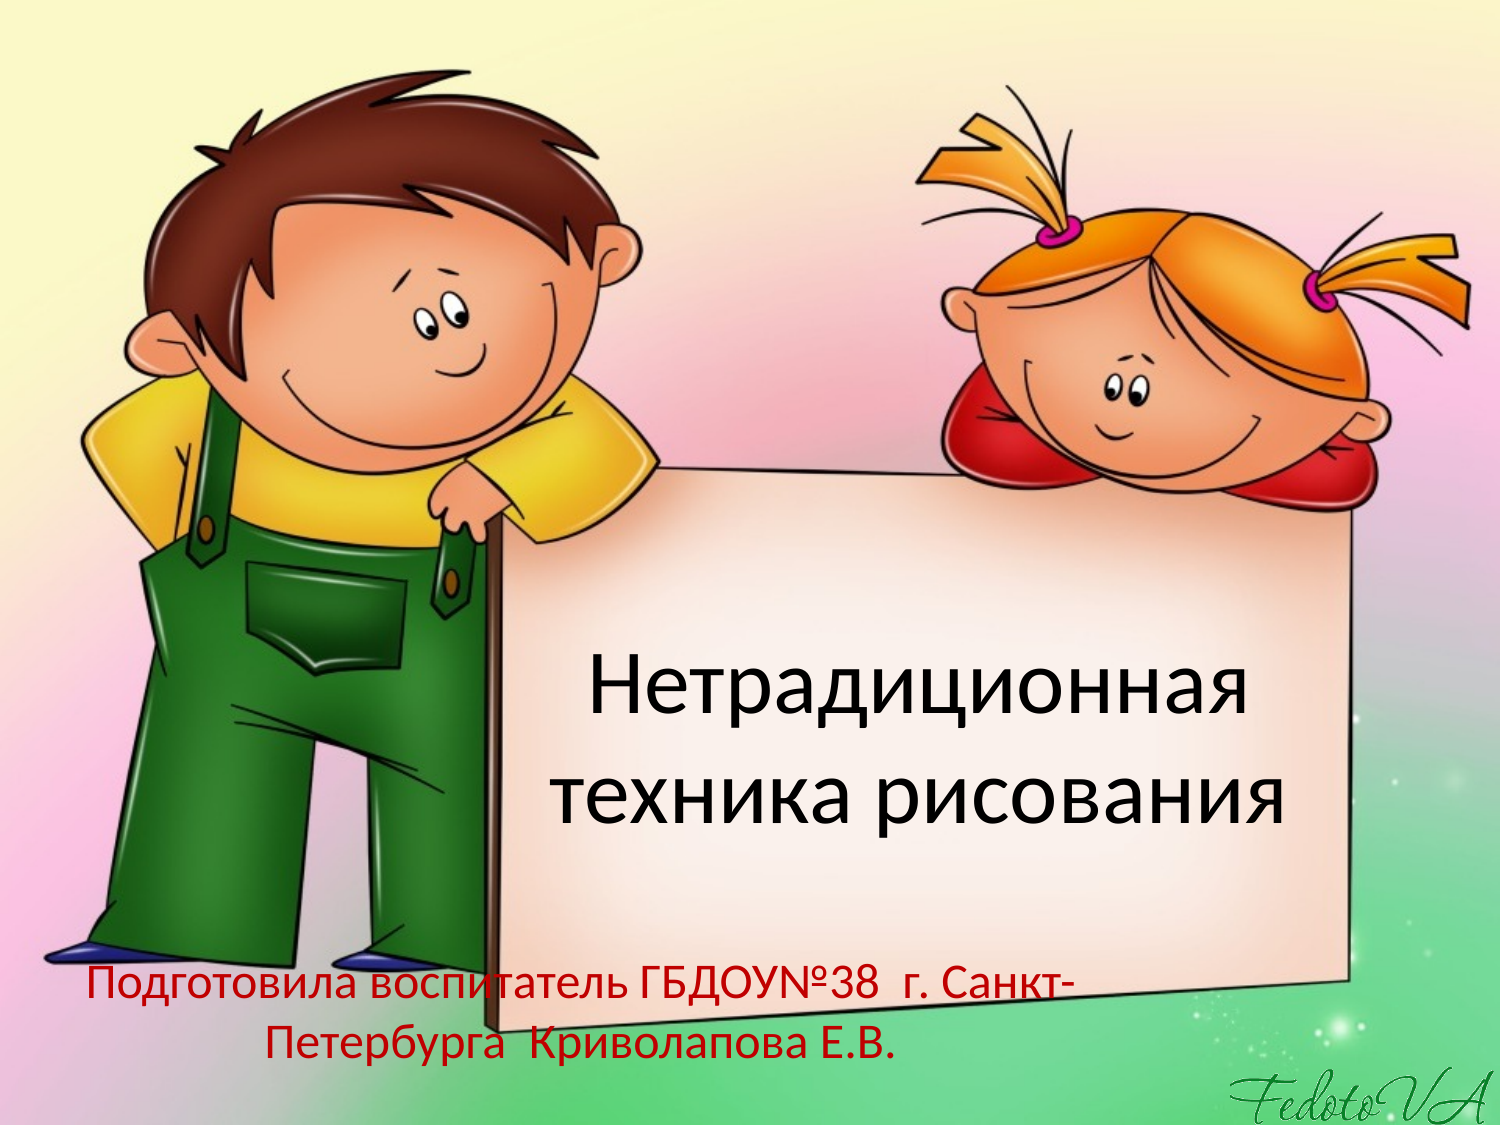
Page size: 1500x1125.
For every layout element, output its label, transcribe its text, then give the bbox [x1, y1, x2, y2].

picture [0, 0, 1500, 1125]
title Нетрадиционная техника рисования [527, 514, 1312, 950]
subtitle Подготовила воспитатель ГБДОУ№38 г. Санкт-Петербурга Криволапова Е.В. [29, 940, 1133, 1093]
